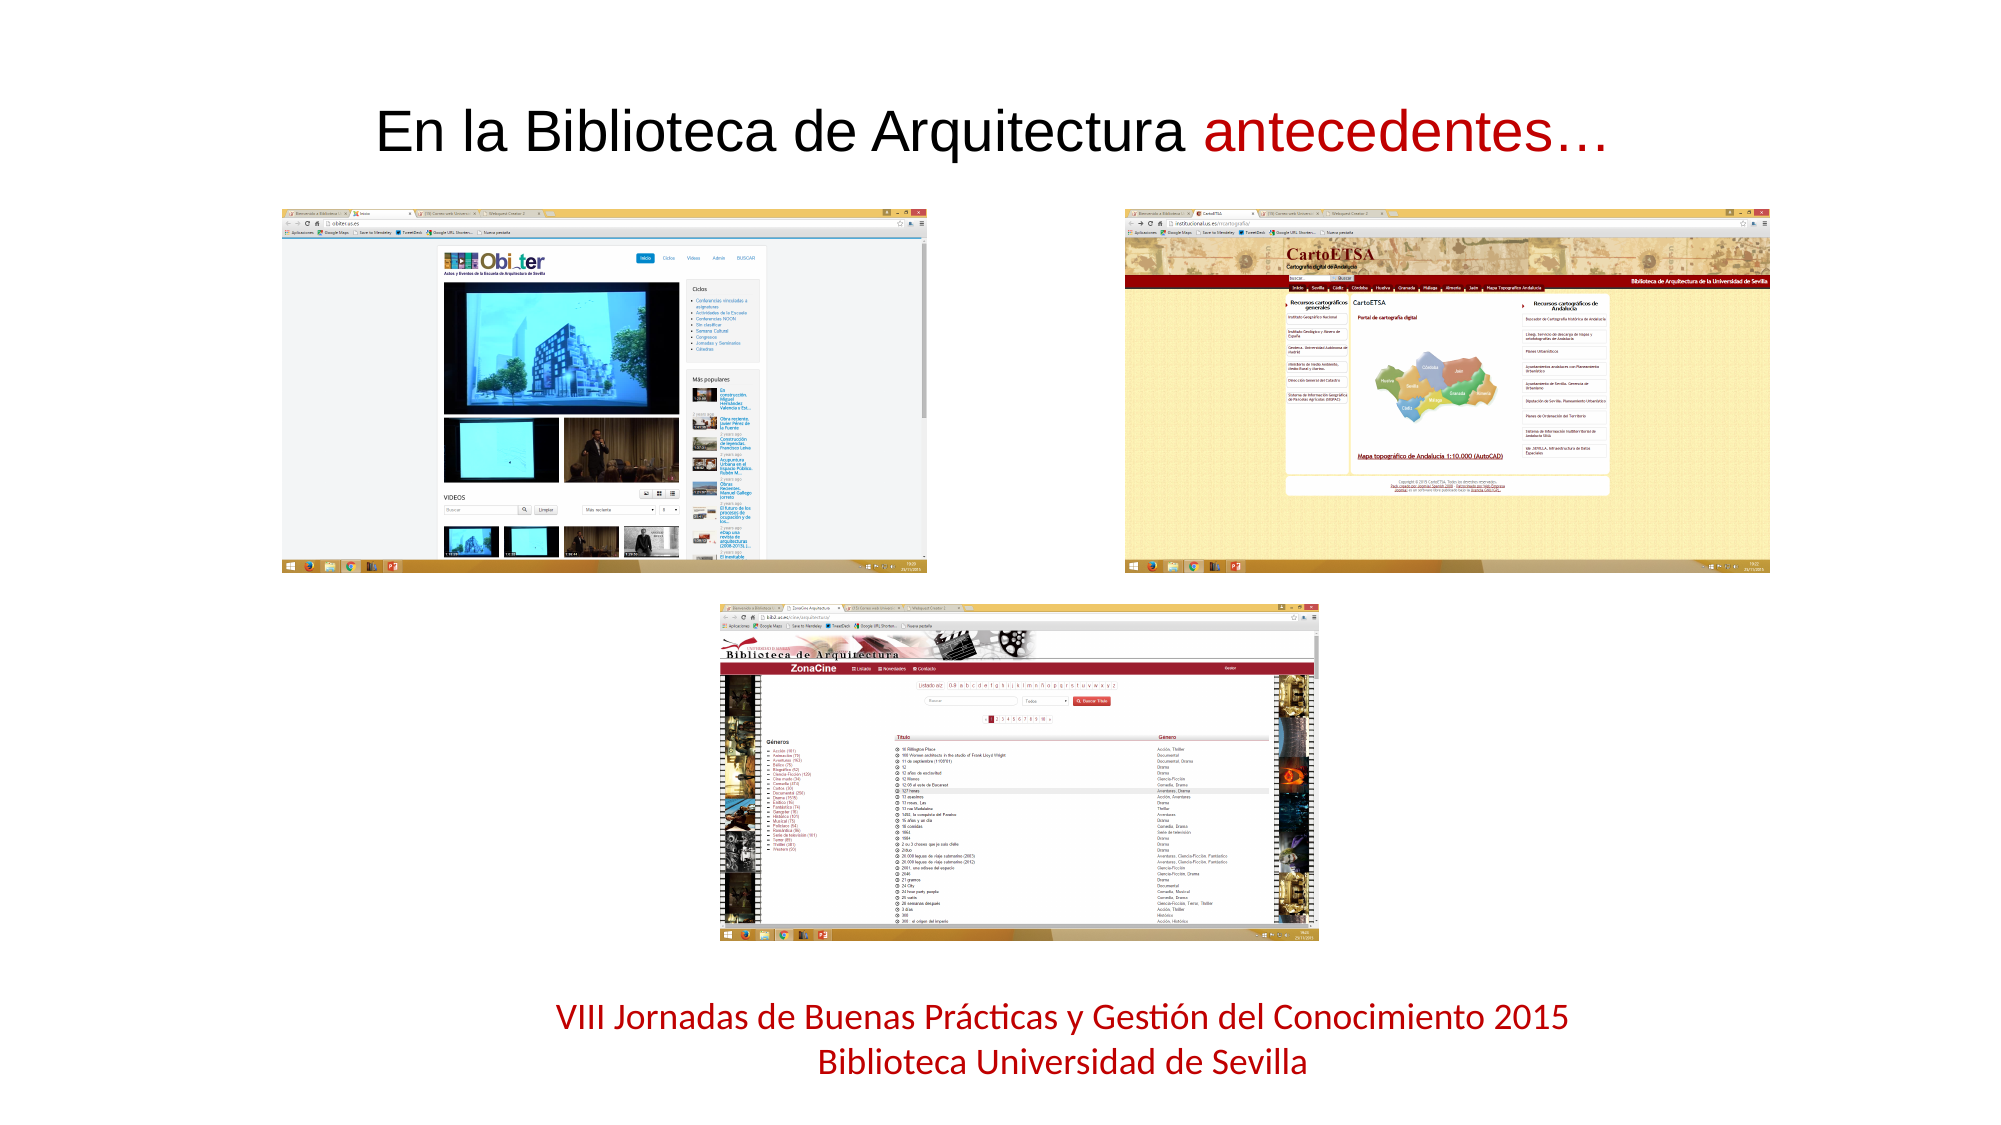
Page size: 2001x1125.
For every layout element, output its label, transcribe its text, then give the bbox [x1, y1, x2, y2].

picture [1125, 209, 1770, 573]
text_box VIII Jornadas de Buenas Prácticas y Gestión del Conocimiento 2015 Biblioteca Universidad de Sevilla [417, 984, 1710, 1090]
picture [720, 604, 1319, 941]
picture [282, 209, 927, 573]
text_box En la Biblioteca de Arquitectura antecedentes… [204, 85, 1783, 311]
